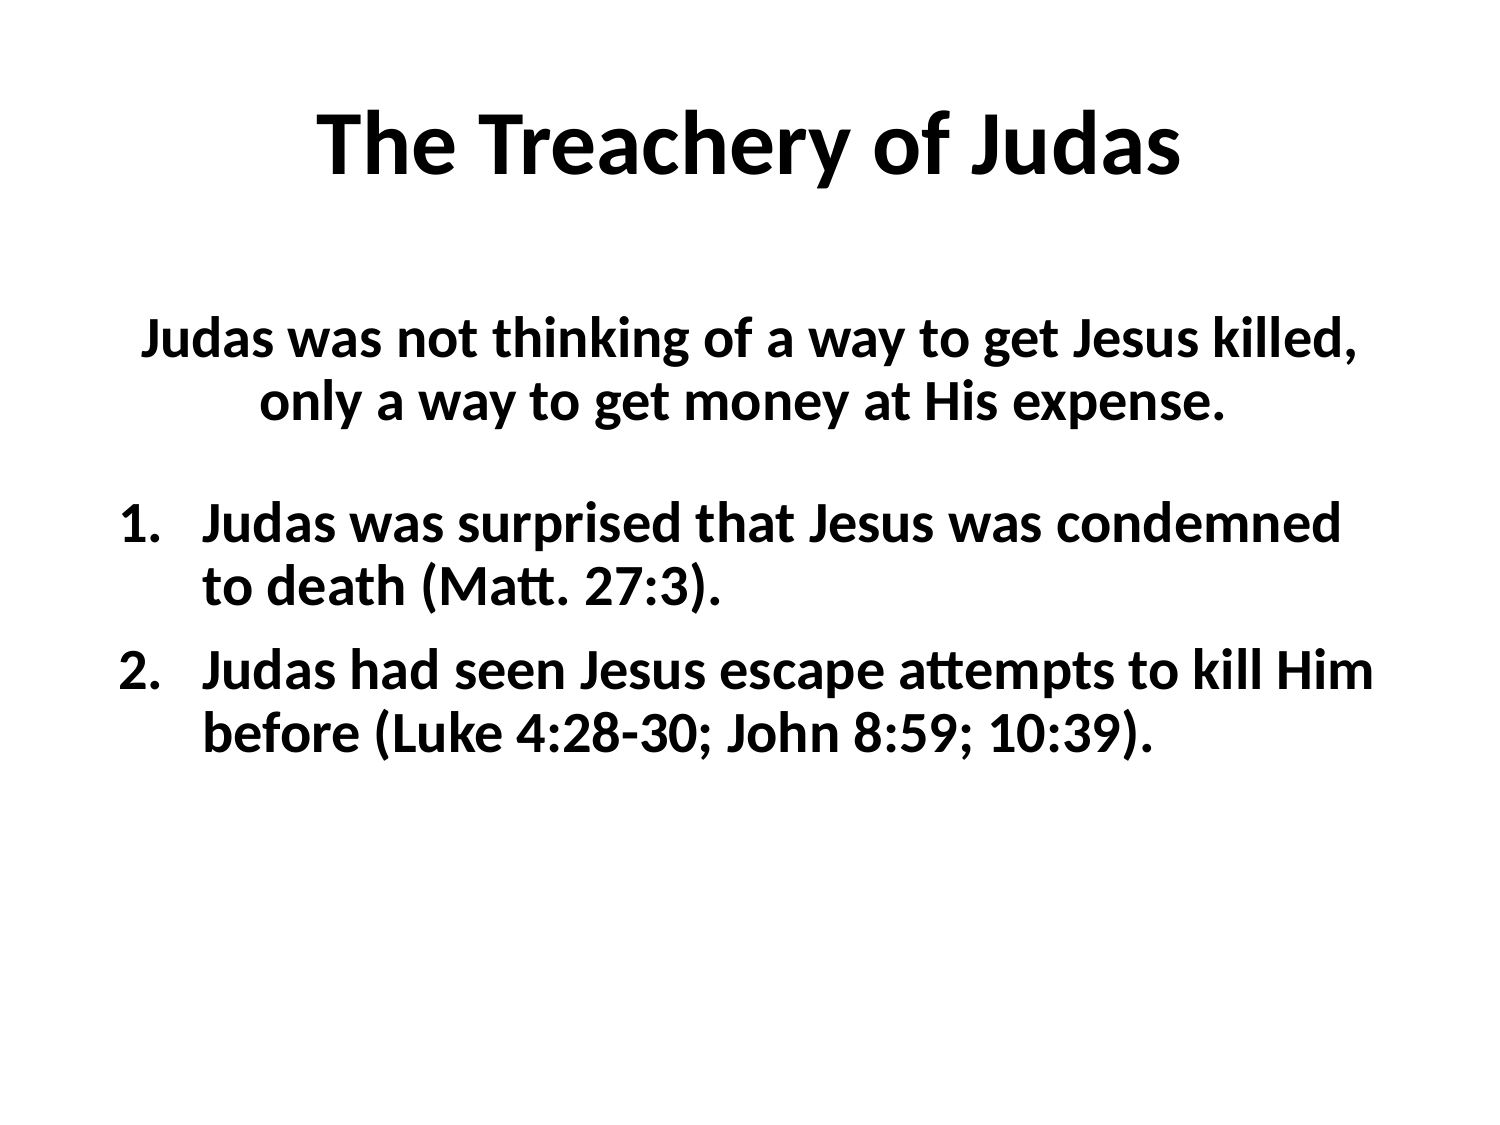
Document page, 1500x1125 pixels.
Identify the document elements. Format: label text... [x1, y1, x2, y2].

list Judas was not thinking of a way to get Jesus killed, only a way to get money at His expense. Judas was surprised that Jesus was condemned to death (Matt. 27:3). Judas had seen Jesus escape attempts to kill Him before (Luke 4:28-30; John 8:59; 10:39). [103, 299, 1397, 1014]
title The Treachery of Judas [103, 59, 1397, 230]
